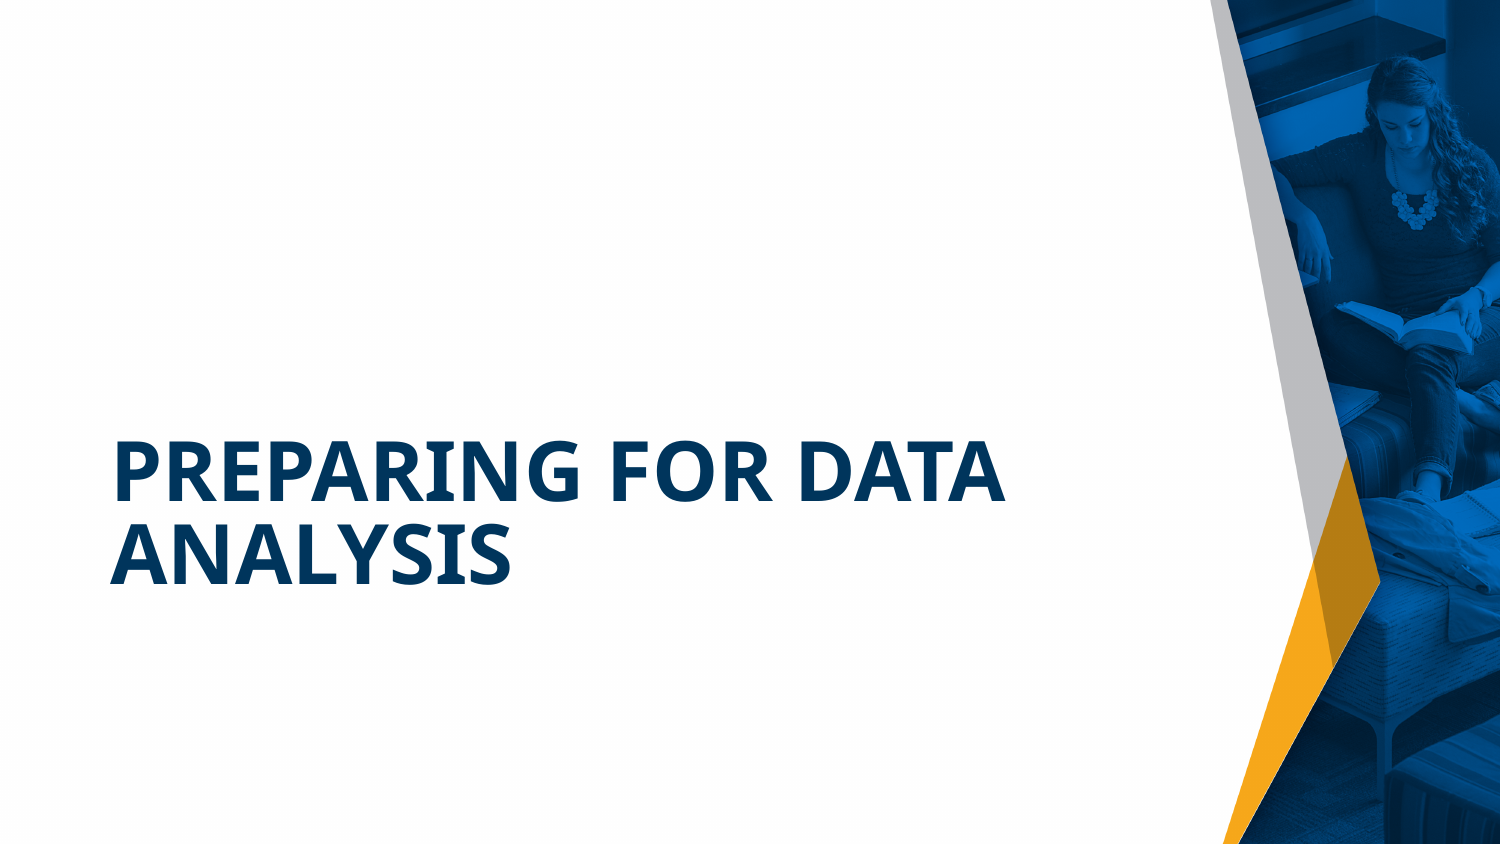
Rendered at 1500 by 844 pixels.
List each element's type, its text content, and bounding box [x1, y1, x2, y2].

title Preparing for Data Analysis [110, 434, 1185, 603]
picture [0, 0, 1500, 844]
